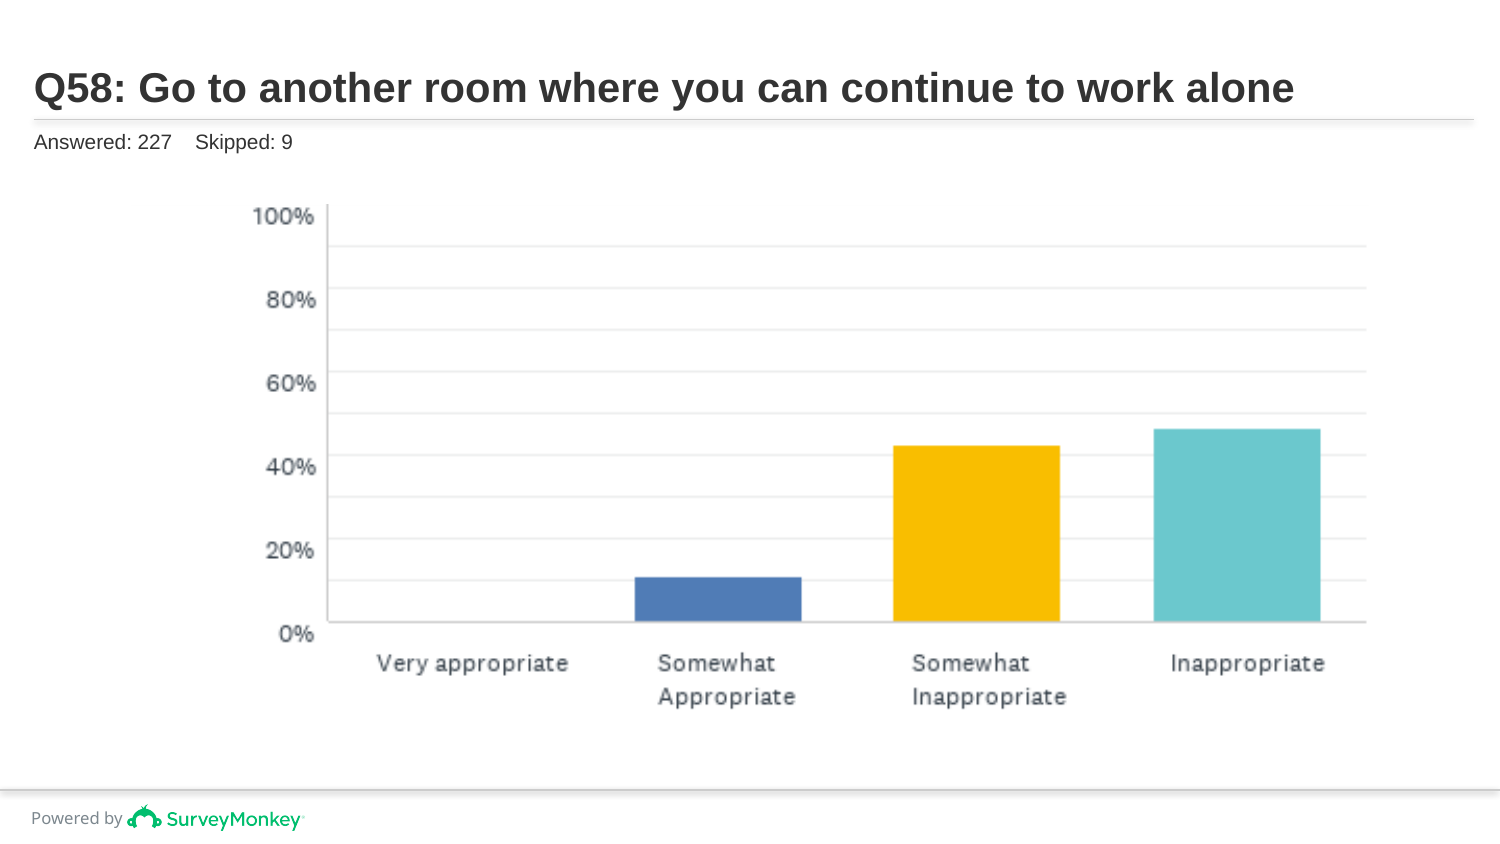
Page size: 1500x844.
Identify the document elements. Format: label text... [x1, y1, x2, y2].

picture [116, 793, 316, 842]
picture [131, 204, 1369, 726]
title Q58: Go to another room where you can continue to work alone [18, 54, 1369, 119]
list Answered: 227 Skipped: 9 [18, 120, 894, 162]
